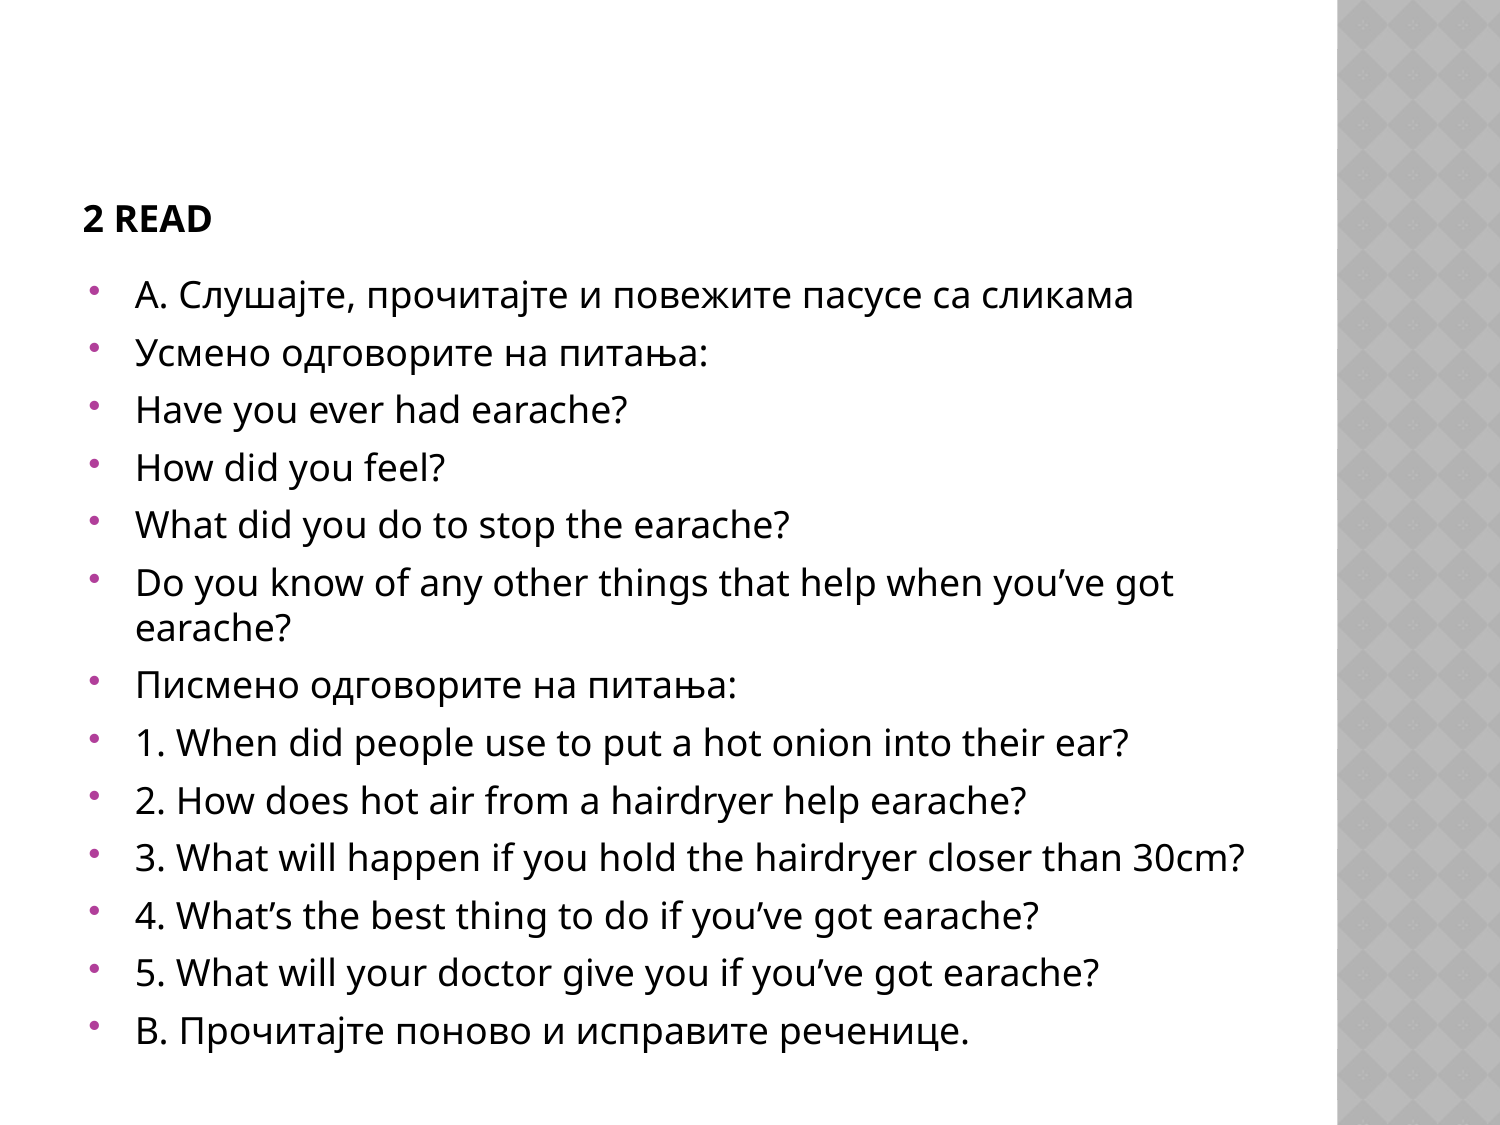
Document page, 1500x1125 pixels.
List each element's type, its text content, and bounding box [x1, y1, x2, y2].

title 2 read [75, 52, 1263, 240]
list A. Слушајте, прочитајте и повежите пасусе са сликама Усмено одговорите на питања: Have you ever had earache? How did you feel? What did you do to stop the earache? Do you know of any other things that help when you’ve got earache? Писмено одговорите на питања: 1. When did people use to put a hot onion into their ear? 2. How does hot air from a hairdryer help earache? 3. What will happen if you hold the hairdryer closer than 30cm? 4. What’s the best thing to do if you’ve got earache? 5. What will your doctor give you if you’ve got earache? B. Прочитајте поново и исправите реченице. [75, 264, 1263, 1059]
